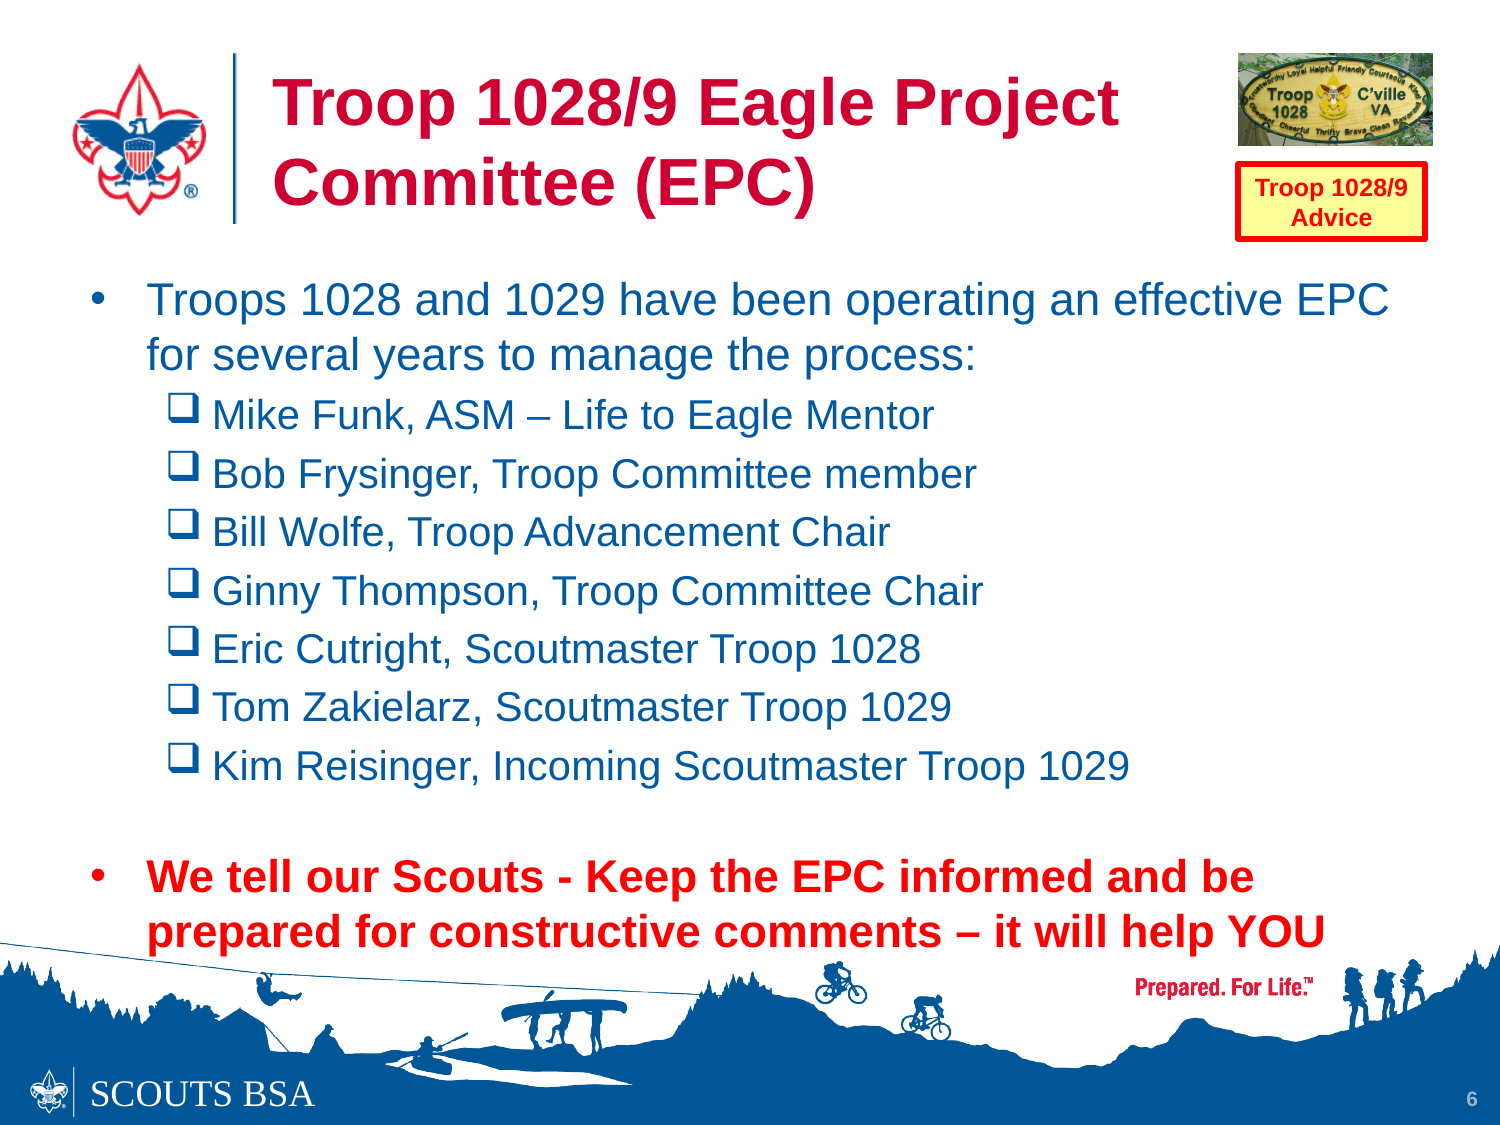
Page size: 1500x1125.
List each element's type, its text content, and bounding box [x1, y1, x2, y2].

picture [1238, 53, 1433, 146]
title Troop 1028/9 Eagle Project Committee (EPC) [256, 44, 1224, 233]
picture [72, 53, 237, 224]
list Troops 1028 and 1029 have been operating an effective EPC for several years to manage the process: Mike Funk, ASM – Life to Eagle Mentor Bob Frysinger, Troop Committee member Bill Wolfe, Troop Advancement Chair Ginny Thompson, Troop Committee Chair Eric Cutright, Scoutmaster Troop 1028 Tom Zakielarz, Scoutmaster Troop 1029 Kim Reisinger, Incoming Scoutmaster Troop 1029 We tell our Scouts - Keep the EPC informed and be prepared for constructive comments – it will help YOU [74, 262, 1426, 1006]
slide_number 6 [1425, 1067, 1493, 1125]
picture [0, 941, 1500, 1125]
